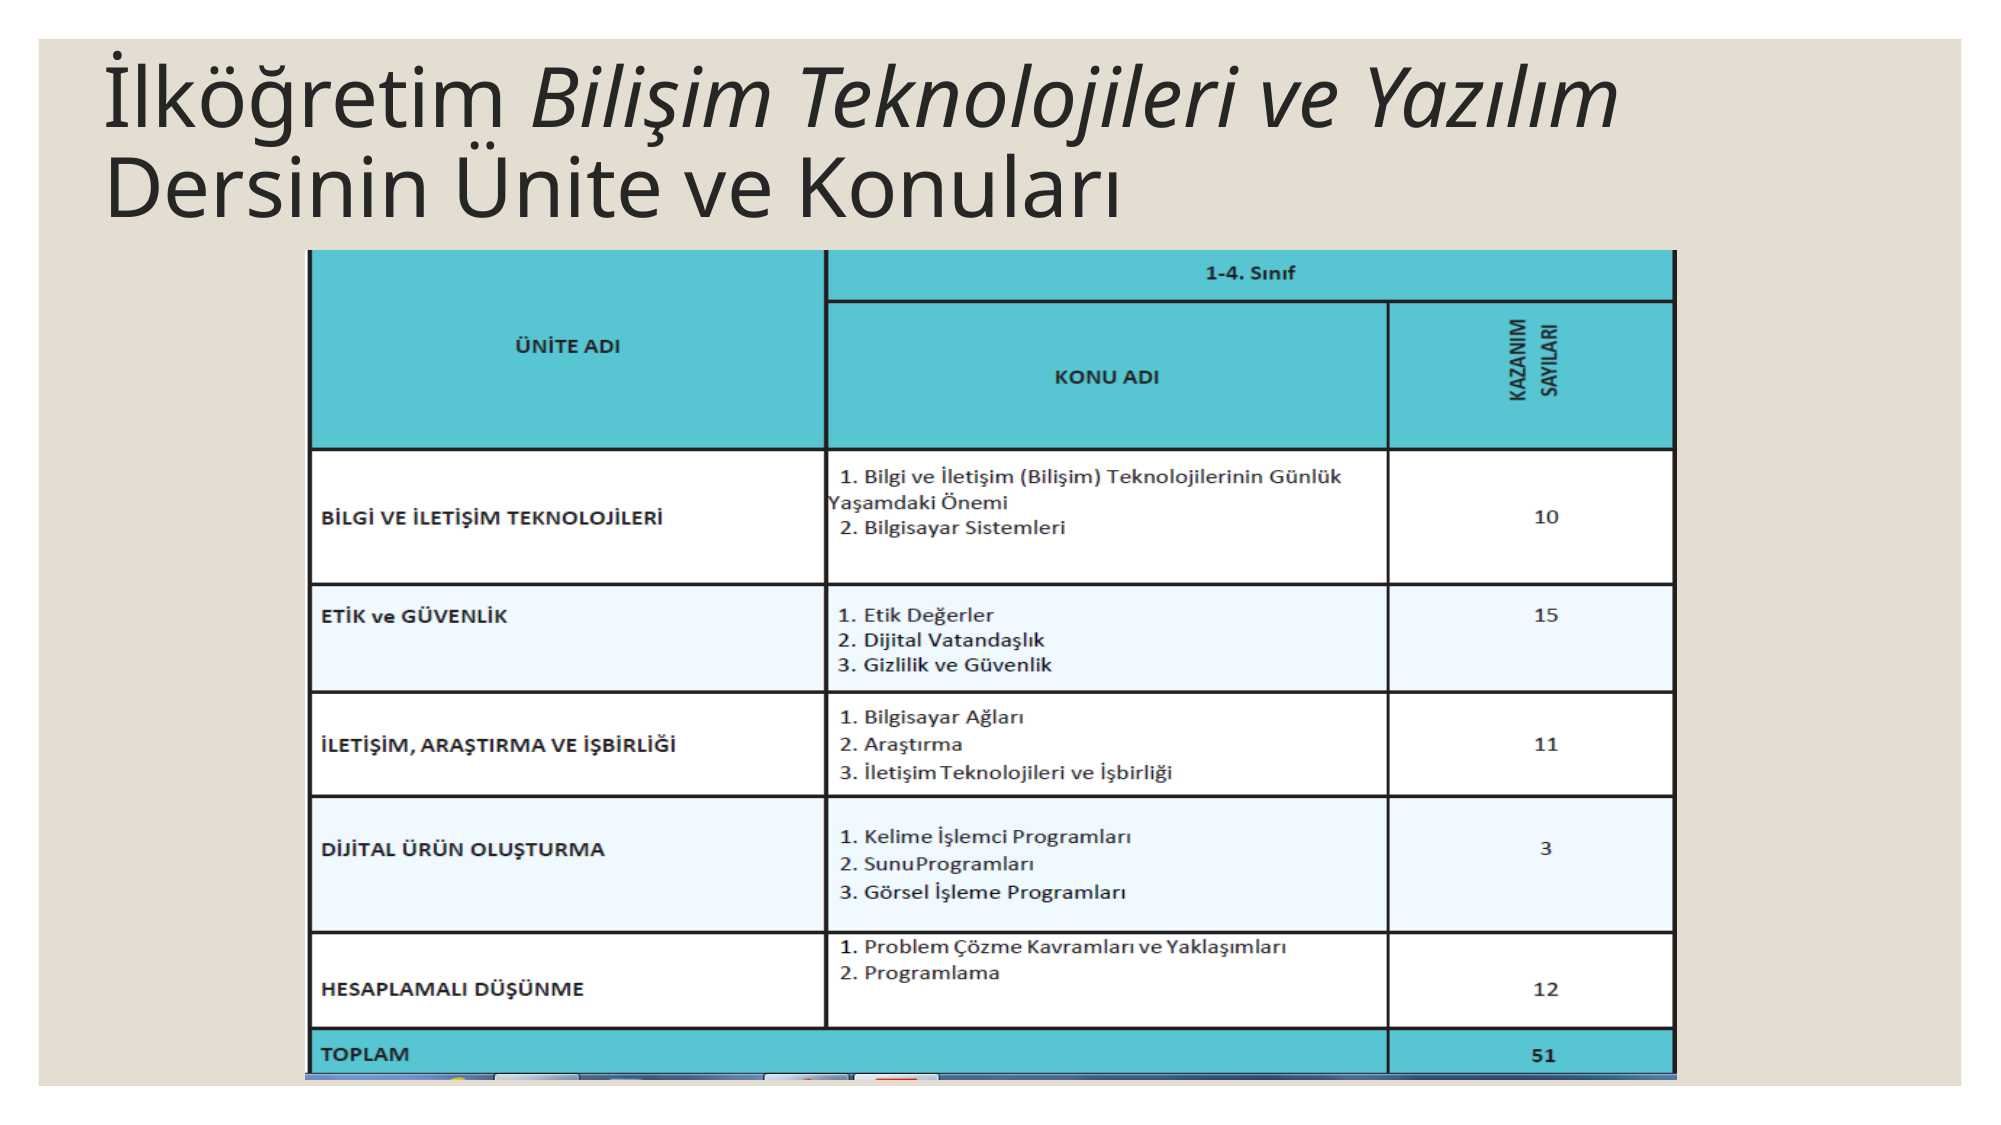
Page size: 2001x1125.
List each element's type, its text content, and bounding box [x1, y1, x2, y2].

title İlköğretim Bilişim Teknolojileri ve Yazılım Dersinin Ünite ve Konuları [88, 68, 1929, 223]
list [305, 250, 1677, 1080]
